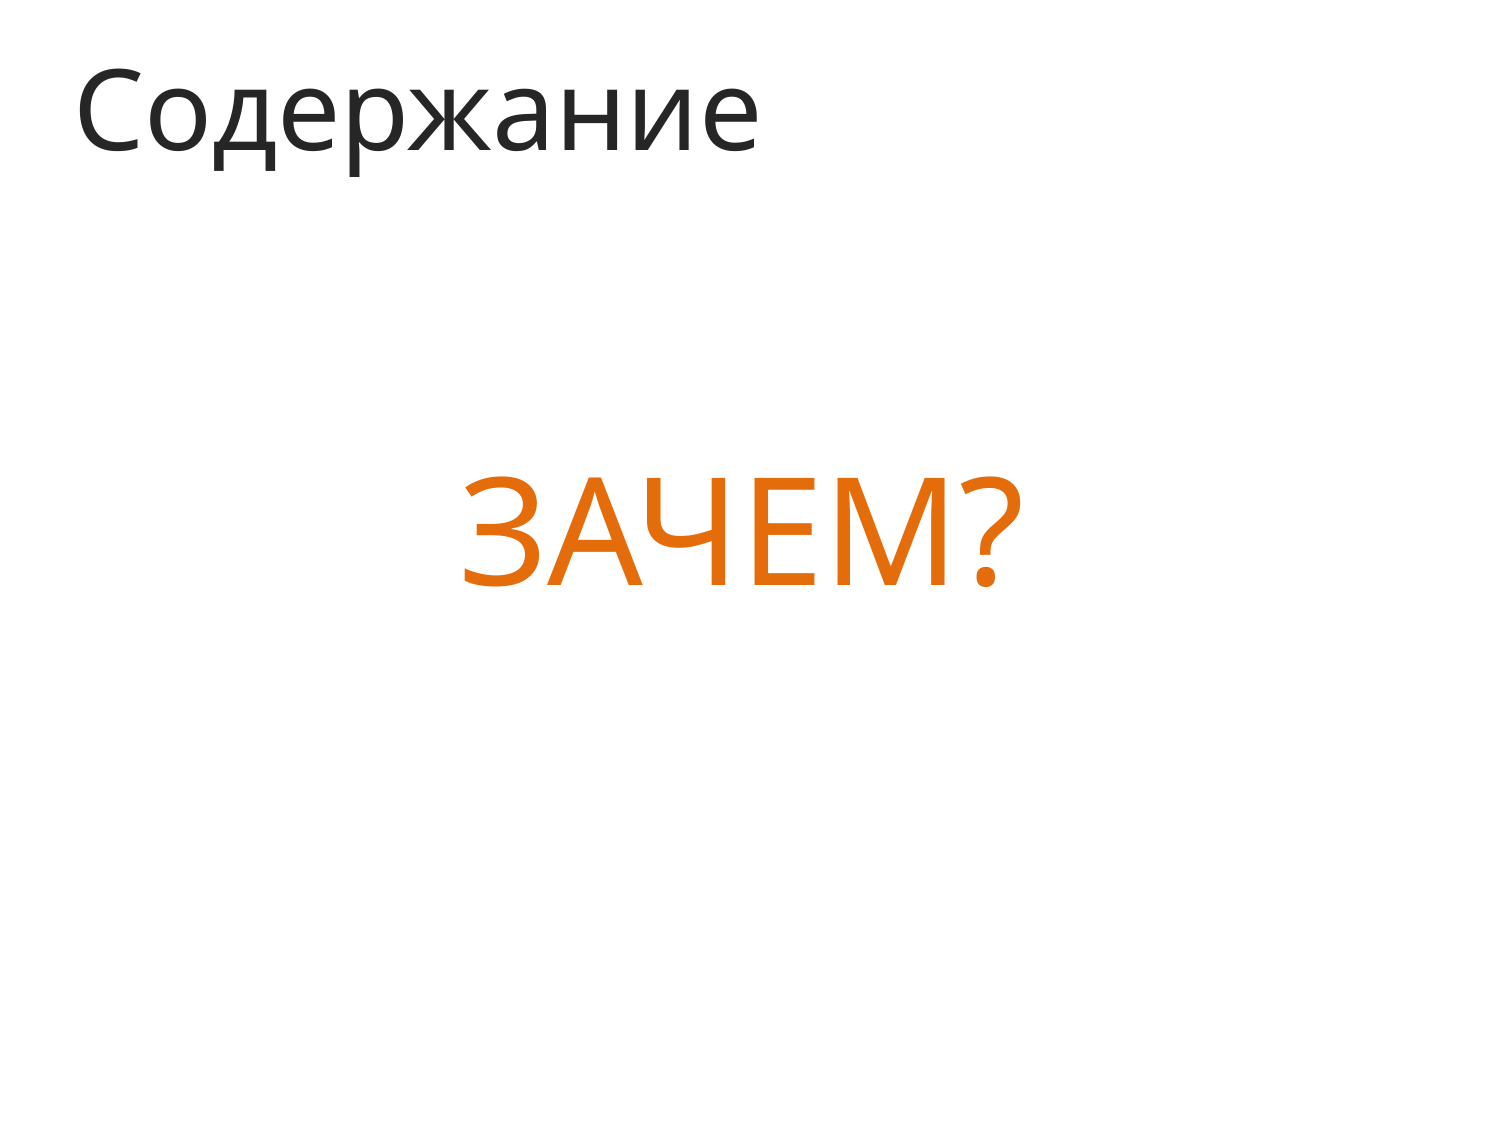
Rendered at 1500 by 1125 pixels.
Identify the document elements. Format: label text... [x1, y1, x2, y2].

title Содержание [0, 2, 1485, 209]
text_box ЗАЧЕМ? [3, 385, 1481, 665]
